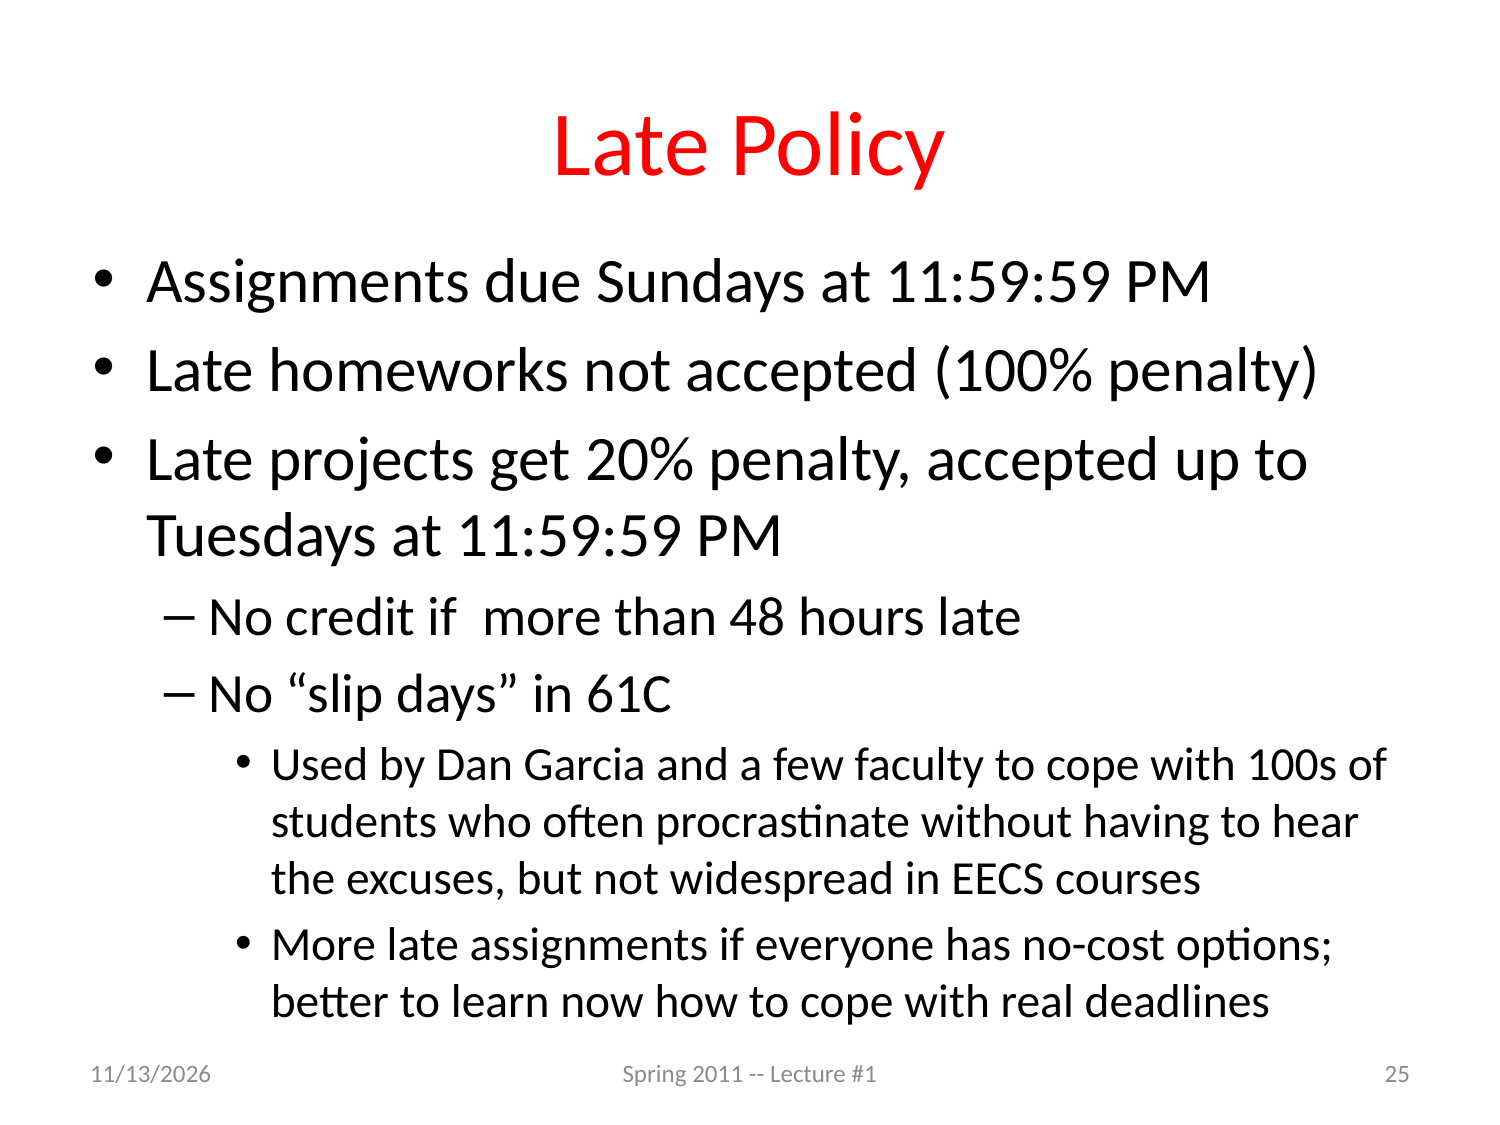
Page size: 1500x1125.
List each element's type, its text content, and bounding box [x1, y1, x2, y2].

footer Spring 2011 -- Lecture #1 [512, 1042, 988, 1103]
title Late Policy [75, 45, 1425, 233]
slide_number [75, 1042, 425, 1103]
slide_number 25 [1074, 1042, 1425, 1103]
list Assignments due Sundays at 11:59:59 PM Late homeworks not accepted (100% penalty) Late projects get 20% penalty, accepted up to Tuesdays at 11:59:59 PM No credit if more than 48 hours late No “slip days” in 61C Used by Dan Garcia and a few faculty to cope with 100s of students who often procrastinate without having to hear the excuses, but not widespread in EECS courses More late assignments if everyone has no-cost options; better to learn now how to cope with real deadlines [77, 231, 1428, 1042]
